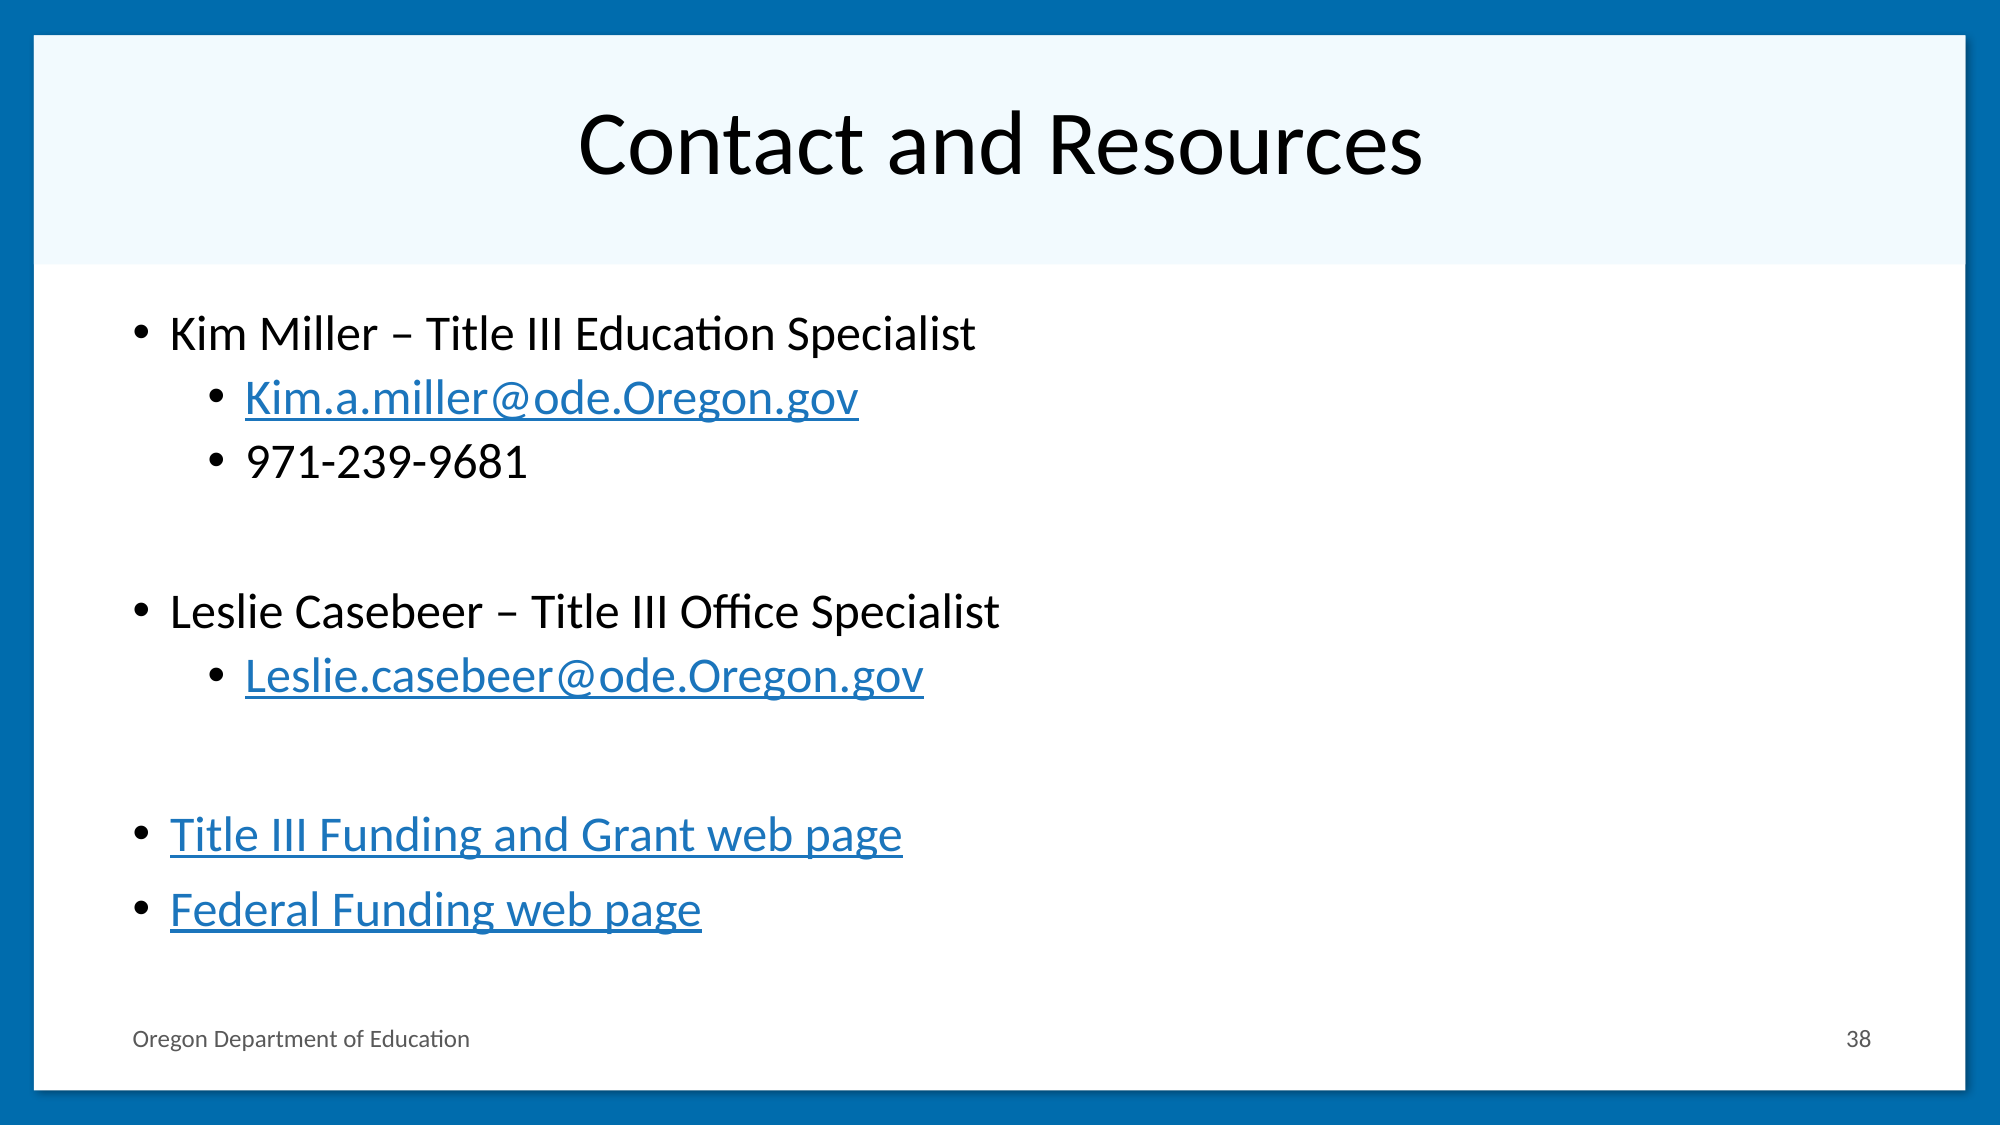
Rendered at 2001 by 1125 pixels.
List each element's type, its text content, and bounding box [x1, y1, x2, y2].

list Kim Miller – Title III Education Specialist Kim.a.miller@ode.Oregon.gov 971-239-9681 Leslie Casebeer – Title III Office Specialist Leslie.casebeer@ode.Oregon.gov Title III Funding and Grant web page Federal Funding web page [117, 299, 1887, 974]
footer Oregon Department of Education [117, 1007, 588, 1068]
title Contact and Resources [117, 47, 1887, 244]
slide_number 38 [1412, 1007, 1887, 1068]
